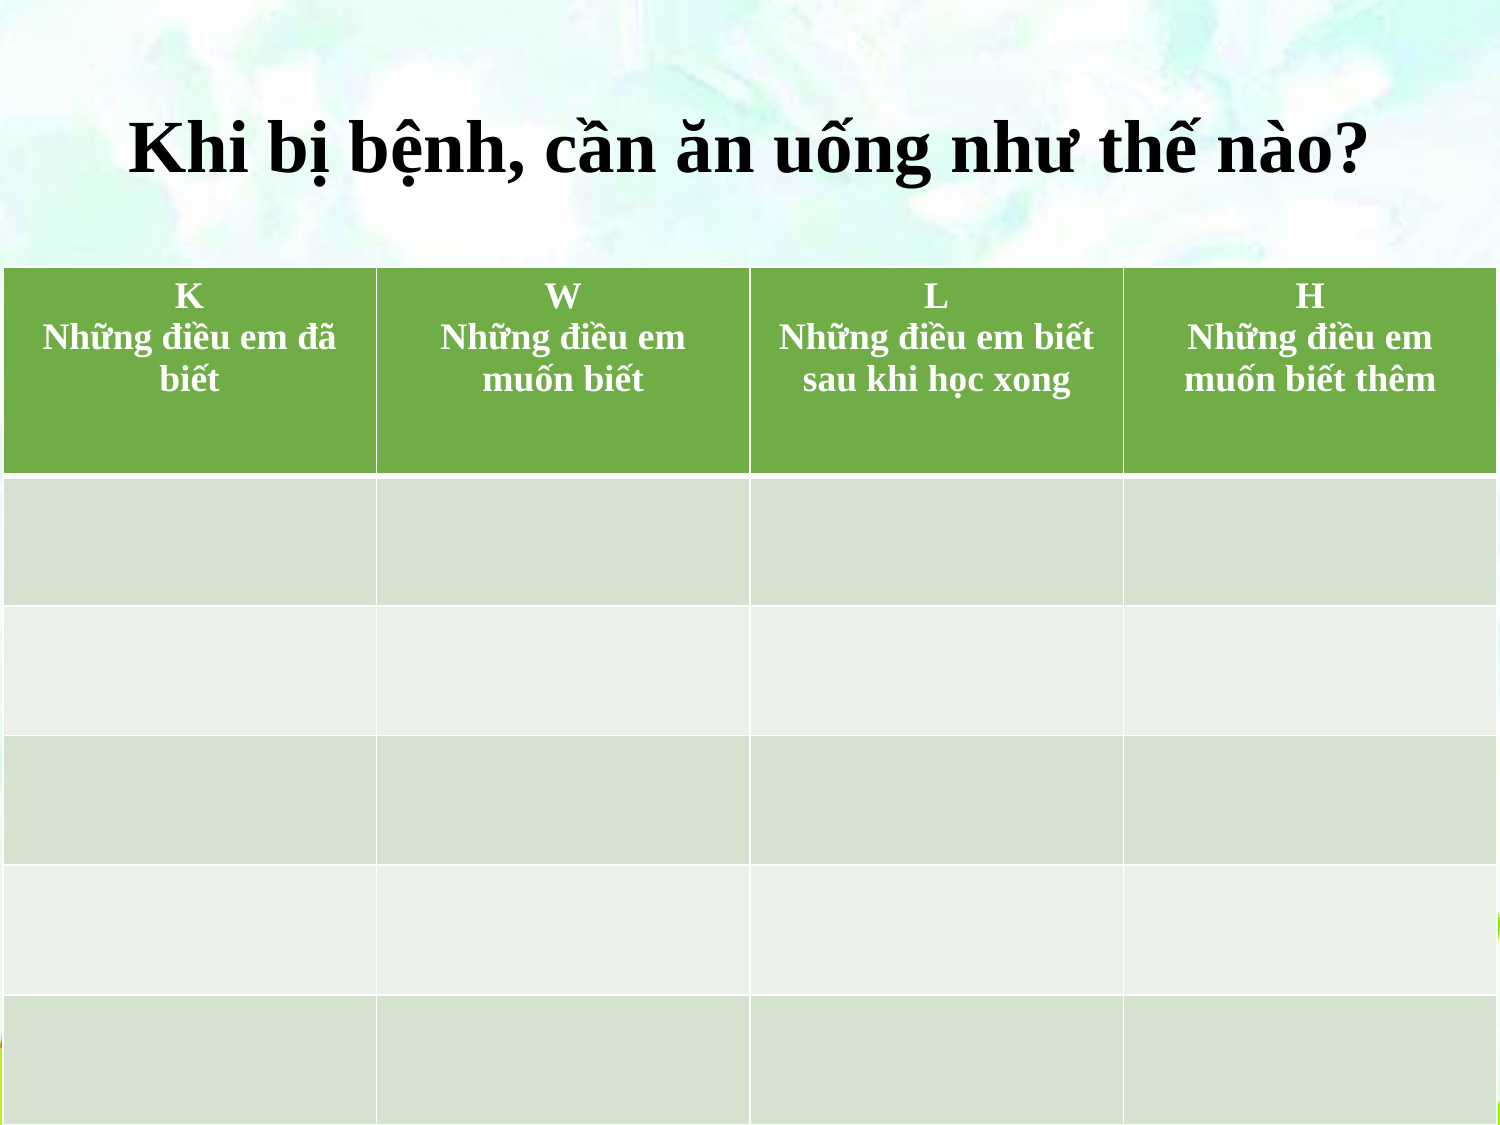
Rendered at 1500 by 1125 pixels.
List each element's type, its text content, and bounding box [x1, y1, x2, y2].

table_cell [377, 996, 749, 1124]
table_cell [1124, 866, 1496, 994]
table_cell [377, 736, 749, 864]
table_cell [4, 736, 376, 864]
table_cell [751, 736, 1123, 864]
table_cell [1124, 736, 1496, 864]
table_cell [4, 607, 376, 735]
table_cell [377, 479, 749, 605]
table_cell [1124, 996, 1496, 1124]
table_cell [751, 607, 1123, 735]
picture [0, 0, 1500, 1125]
table_header K Những điều em đã biết [4, 268, 376, 473]
table_header W Những điều em muốn biết [377, 268, 749, 473]
table_header L Những điều em biết sau khi học xong [751, 268, 1123, 473]
table_cell [751, 996, 1123, 1124]
table_cell [751, 479, 1123, 605]
table_cell [751, 866, 1123, 994]
table_header H Những điều em muốn biết thêm [1124, 268, 1496, 473]
table_cell [4, 996, 376, 1124]
table_cell [4, 866, 376, 994]
table_cell [4, 479, 376, 605]
text_box Khi bị bệnh, cần ăn uống như thế nào? [17, 89, 1483, 195]
table_cell [1124, 479, 1496, 605]
table_cell [377, 607, 749, 735]
table_cell [1124, 607, 1496, 735]
table_cell [377, 866, 749, 994]
